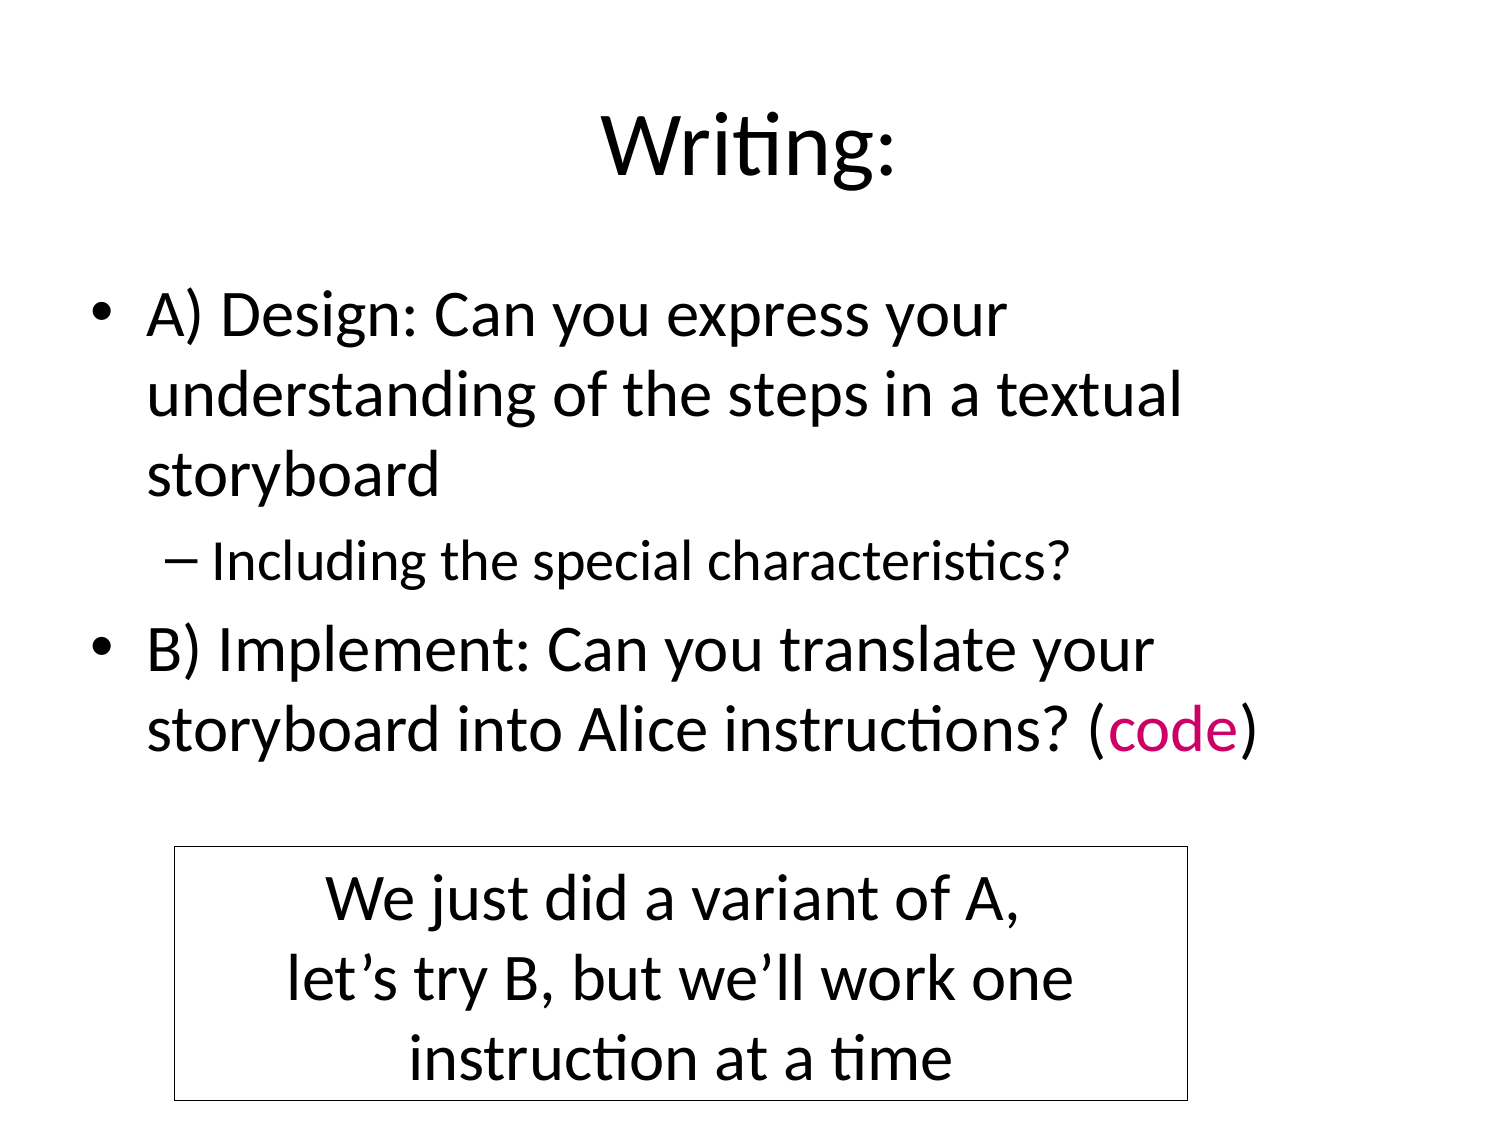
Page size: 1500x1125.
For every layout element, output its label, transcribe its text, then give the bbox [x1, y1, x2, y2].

list A) Design: Can you express your understanding of the steps in a textual storyboard Including the special characteristics? B) Implement: Can you translate your storyboard into Alice instructions? (code) [75, 262, 1425, 1005]
title Writing: [75, 45, 1425, 233]
text_box We just did a variant of A, let’s try B, but we’ll work one instruction at a time [174, 846, 1188, 1101]
